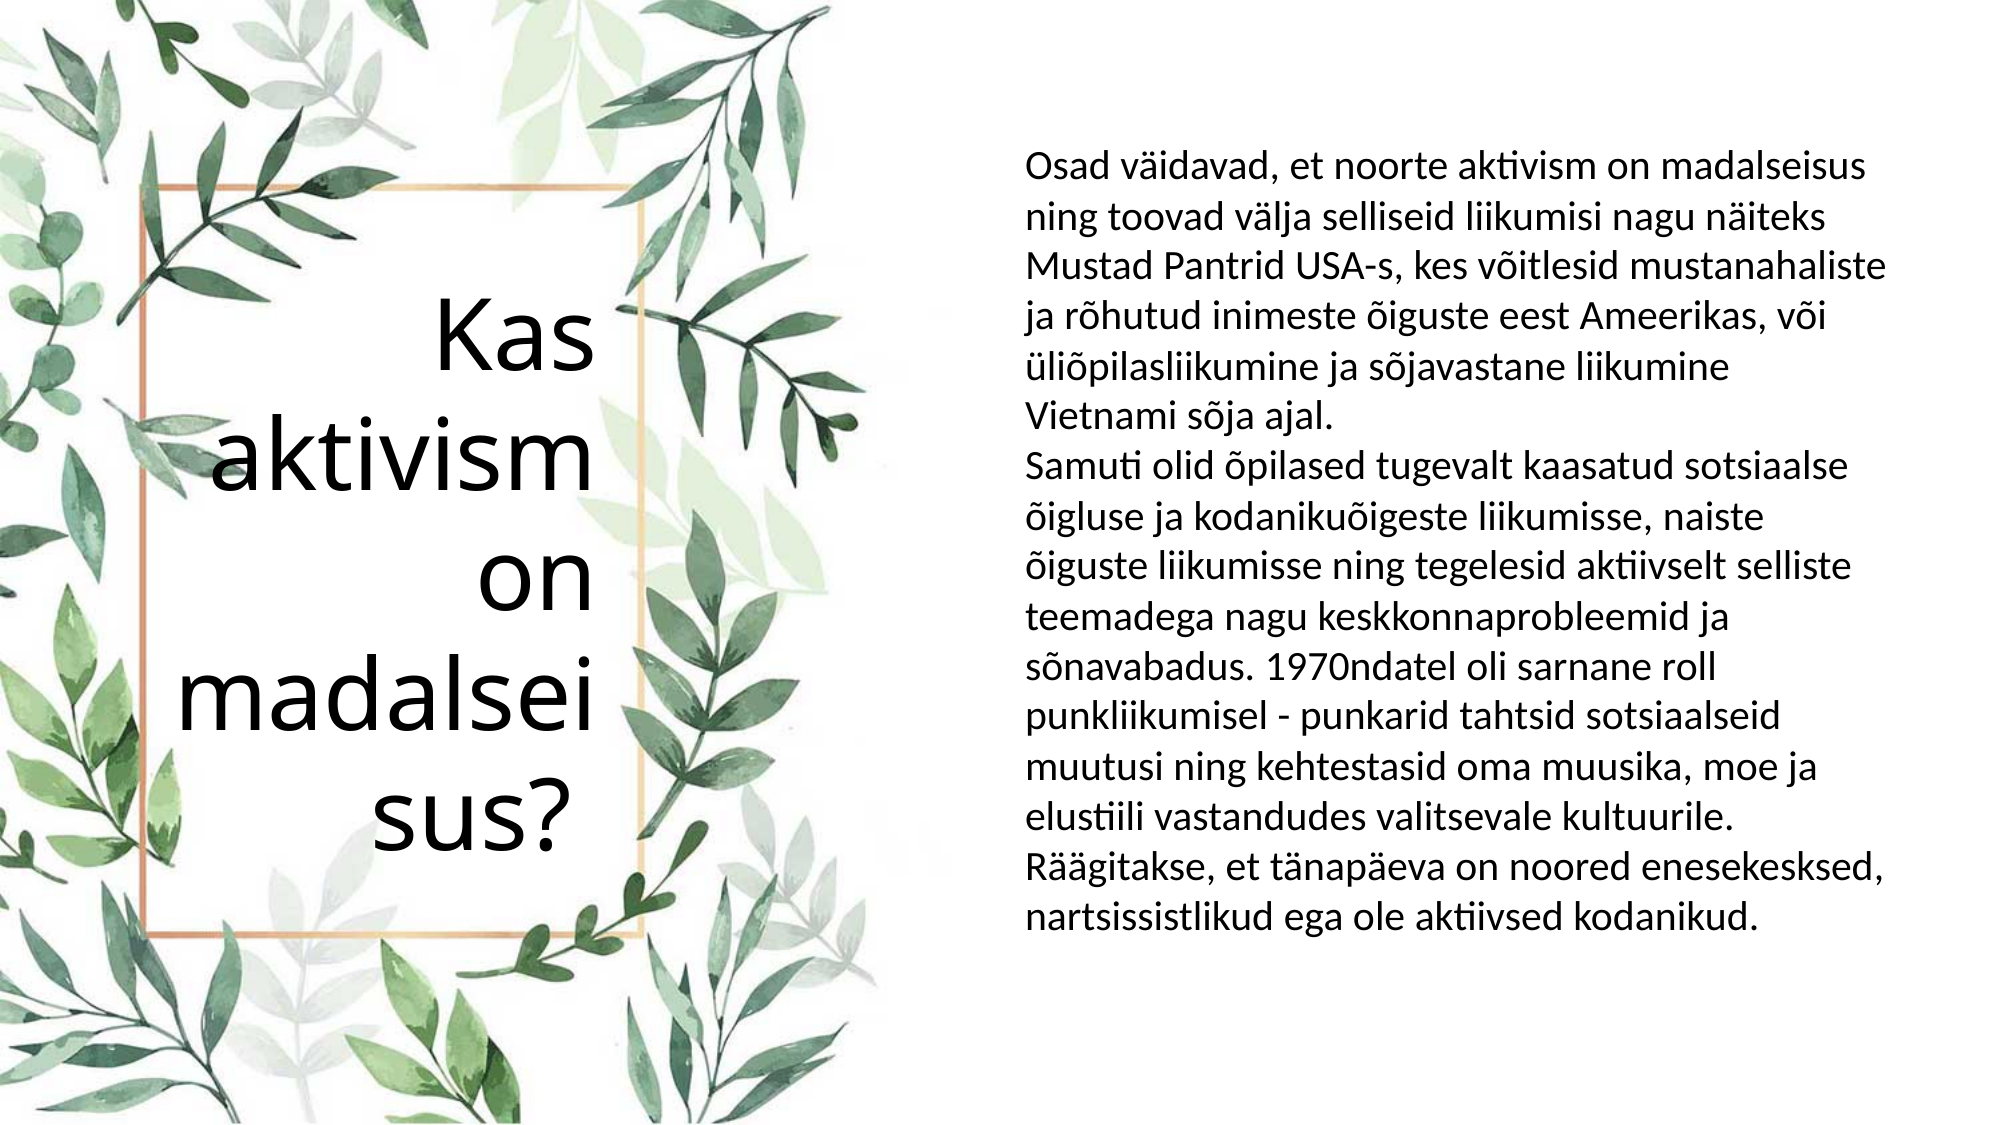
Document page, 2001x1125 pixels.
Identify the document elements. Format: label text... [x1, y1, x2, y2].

picture [0, 0, 2001, 1125]
text_box Osad väidavad, et noorte aktivism on madalseisus ning toovad välja selliseid liikumisi nagu näiteks Mustad Pantrid USA-s, kes võitlesid mustanahaliste ja rõhutud inimeste õiguste eest Ameerikas, või üliõpilasliikumine ja sõjavastane liikumine Vietnami sõja ajal. Samuti olid õpilased tugevalt kaasatud sotsiaalse õigluse ja kodanikuõigeste liikumisse, naiste õiguste liikumisse ning tegelesid aktiivselt selliste teemadega nagu keskkonnaprobleemid ja sõnavabadus. 1970ndatel oli sarnane roll punkliikumisel - punkarid tahtsid sotsiaalseid muutusi ning kehtestasid oma muusika, moe ja elustiili vastandudes valitsevale kultuurile. Räägitakse, et tänapäeva on noored enesekesksed, nartsissistlikud ega ole aktiivsed kodanikud. [1010, 130, 1906, 946]
text_box Kas aktivism on madalseisus? [151, 263, 613, 878]
